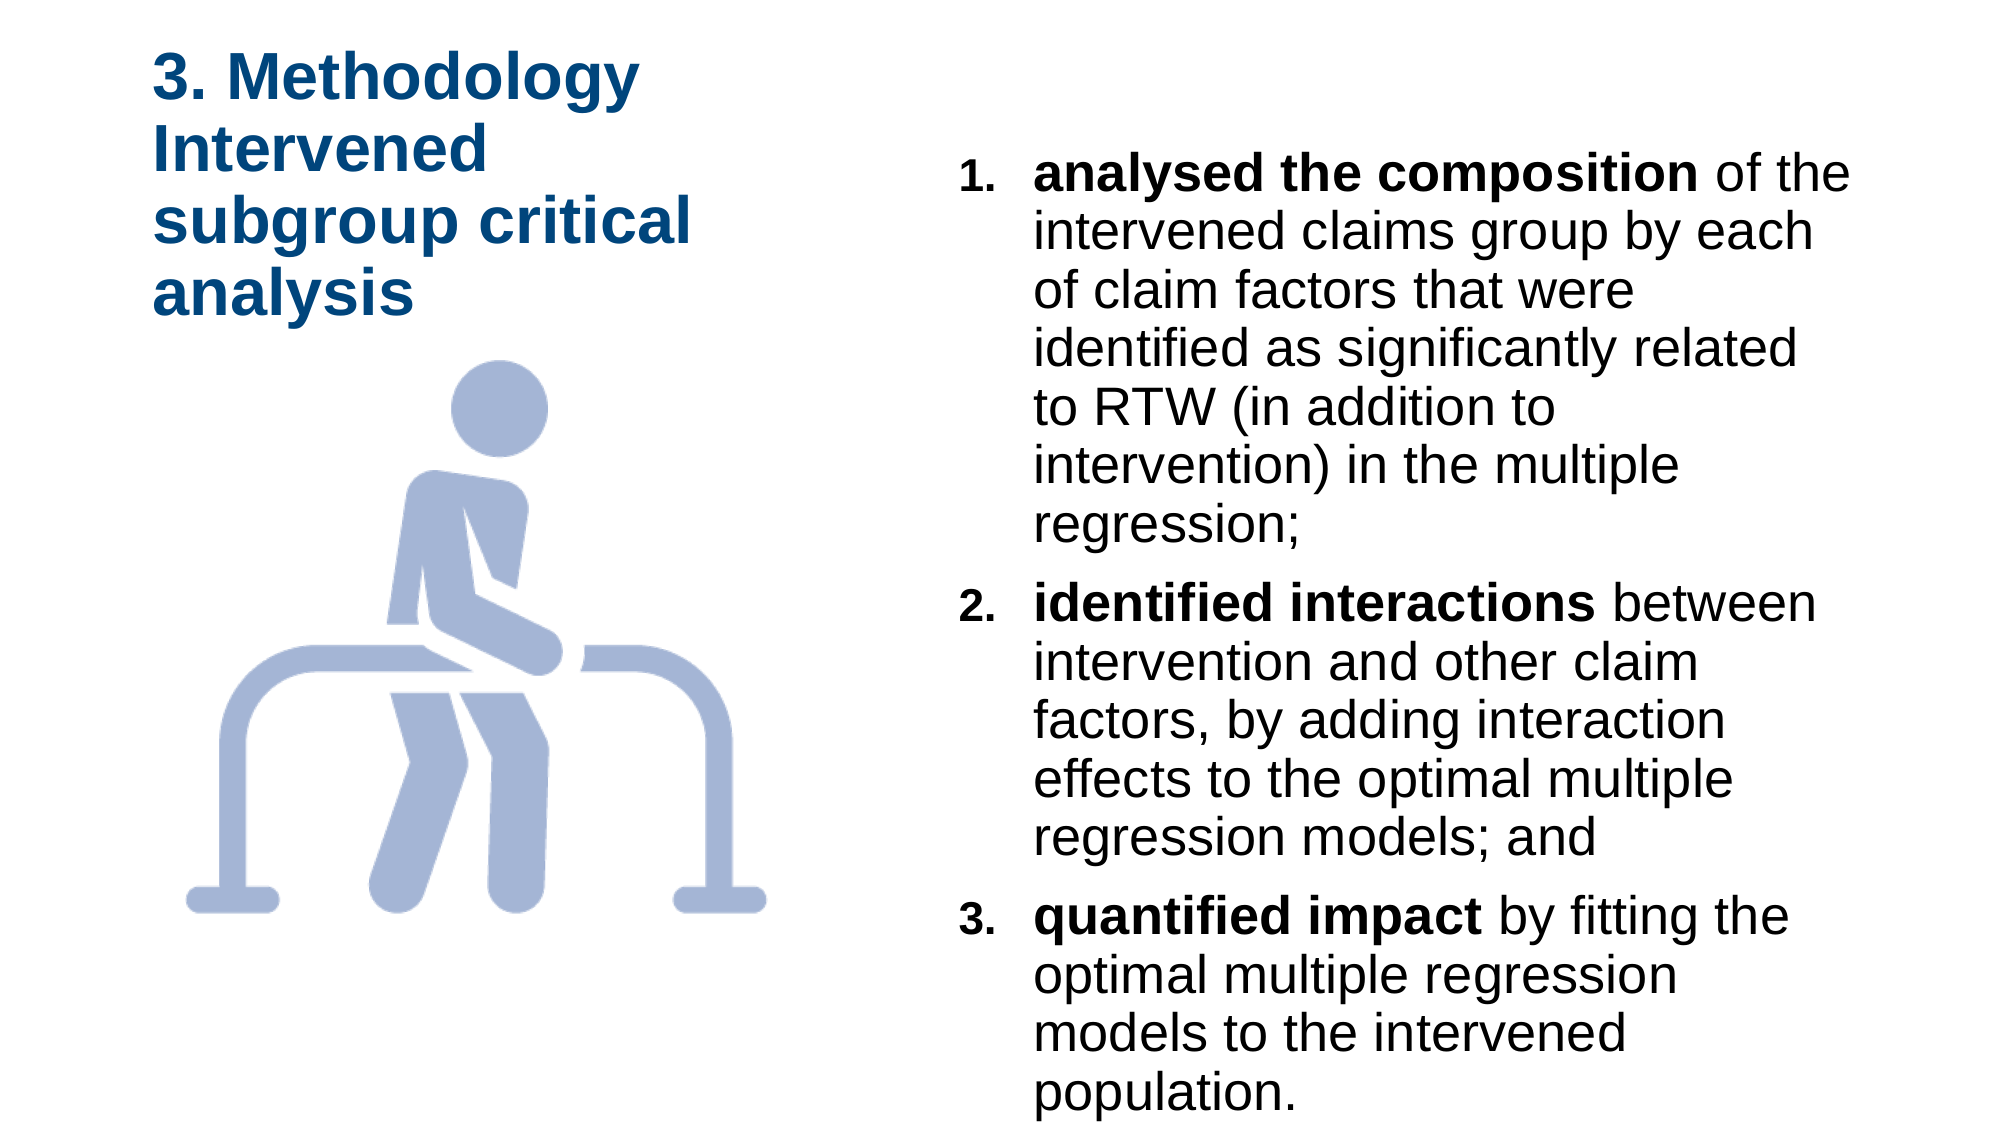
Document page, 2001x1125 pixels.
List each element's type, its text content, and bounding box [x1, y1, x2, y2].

list analysed the composition of the intervened claims group by each of claim factors that were identified as significantly related to RTW (in addition to intervention) in the multiple regression; identified interactions between intervention and other claim factors, by adding interaction effects to the optimal multiple regression models; and quantified impact by fitting the optimal multiple regression models to the intervened population. [943, 137, 1875, 988]
title 3. Methodology Intervened subgroup critical analysis [137, 75, 783, 285]
picture [124, 285, 828, 989]
